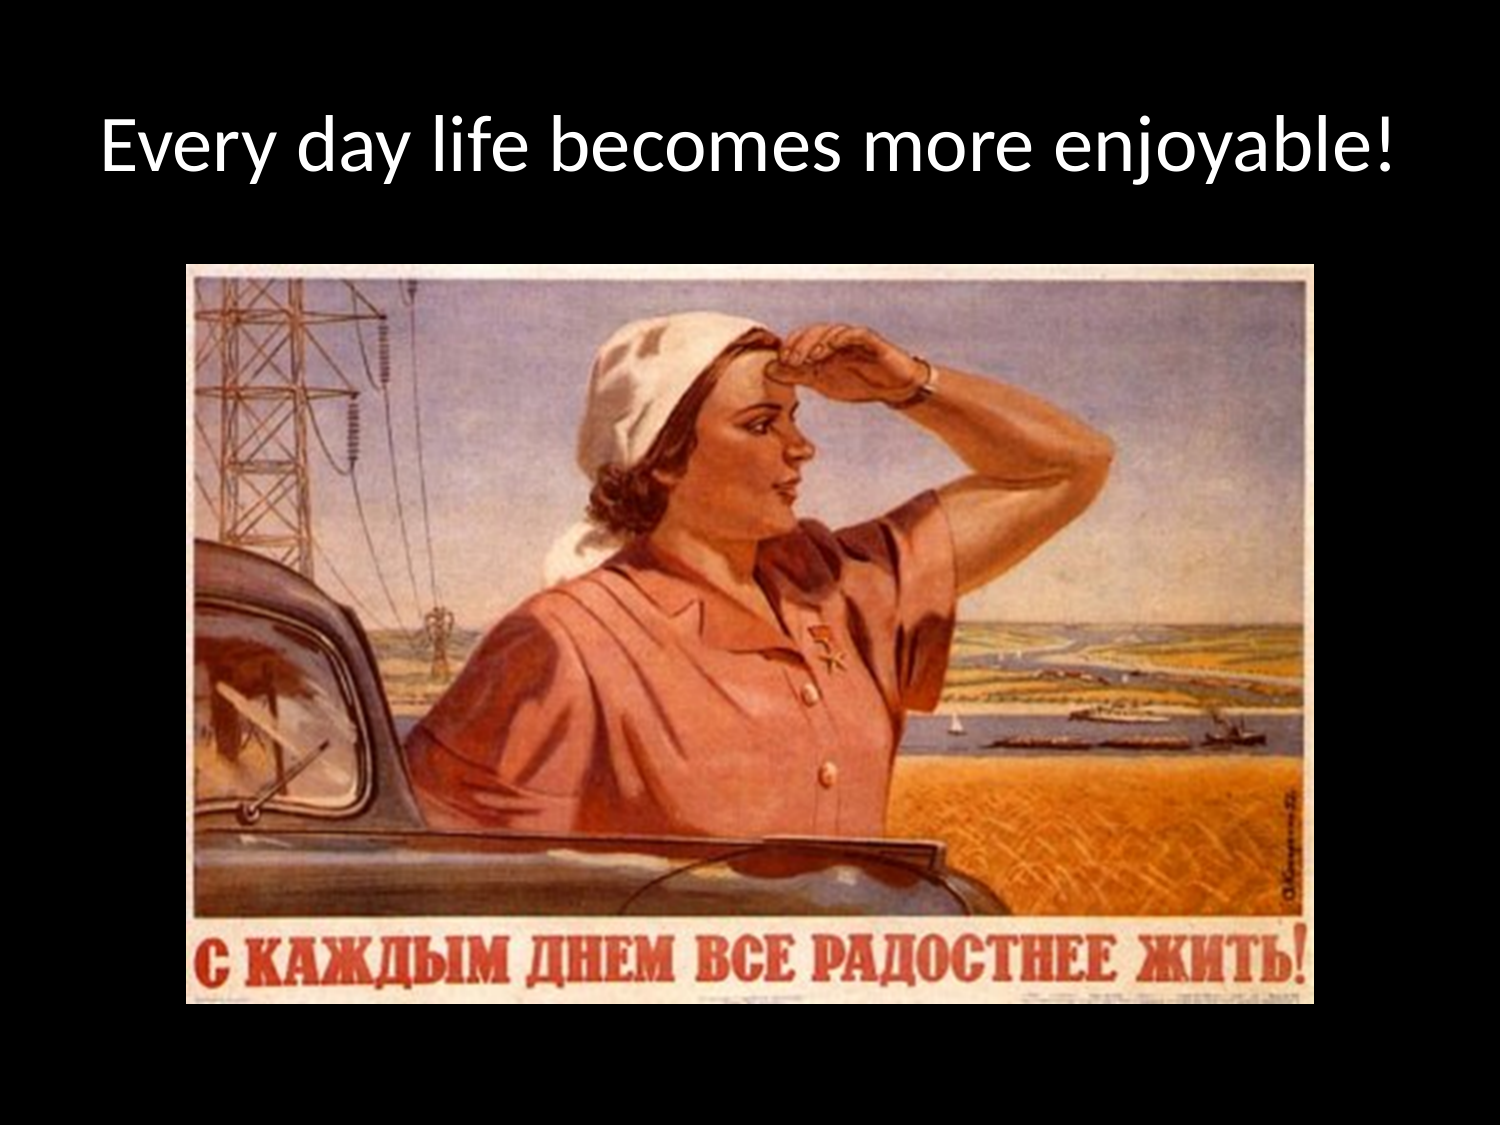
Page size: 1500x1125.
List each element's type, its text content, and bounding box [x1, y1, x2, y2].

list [186, 263, 1314, 1004]
title Every day life becomes more enjoyable! [75, 45, 1425, 233]
